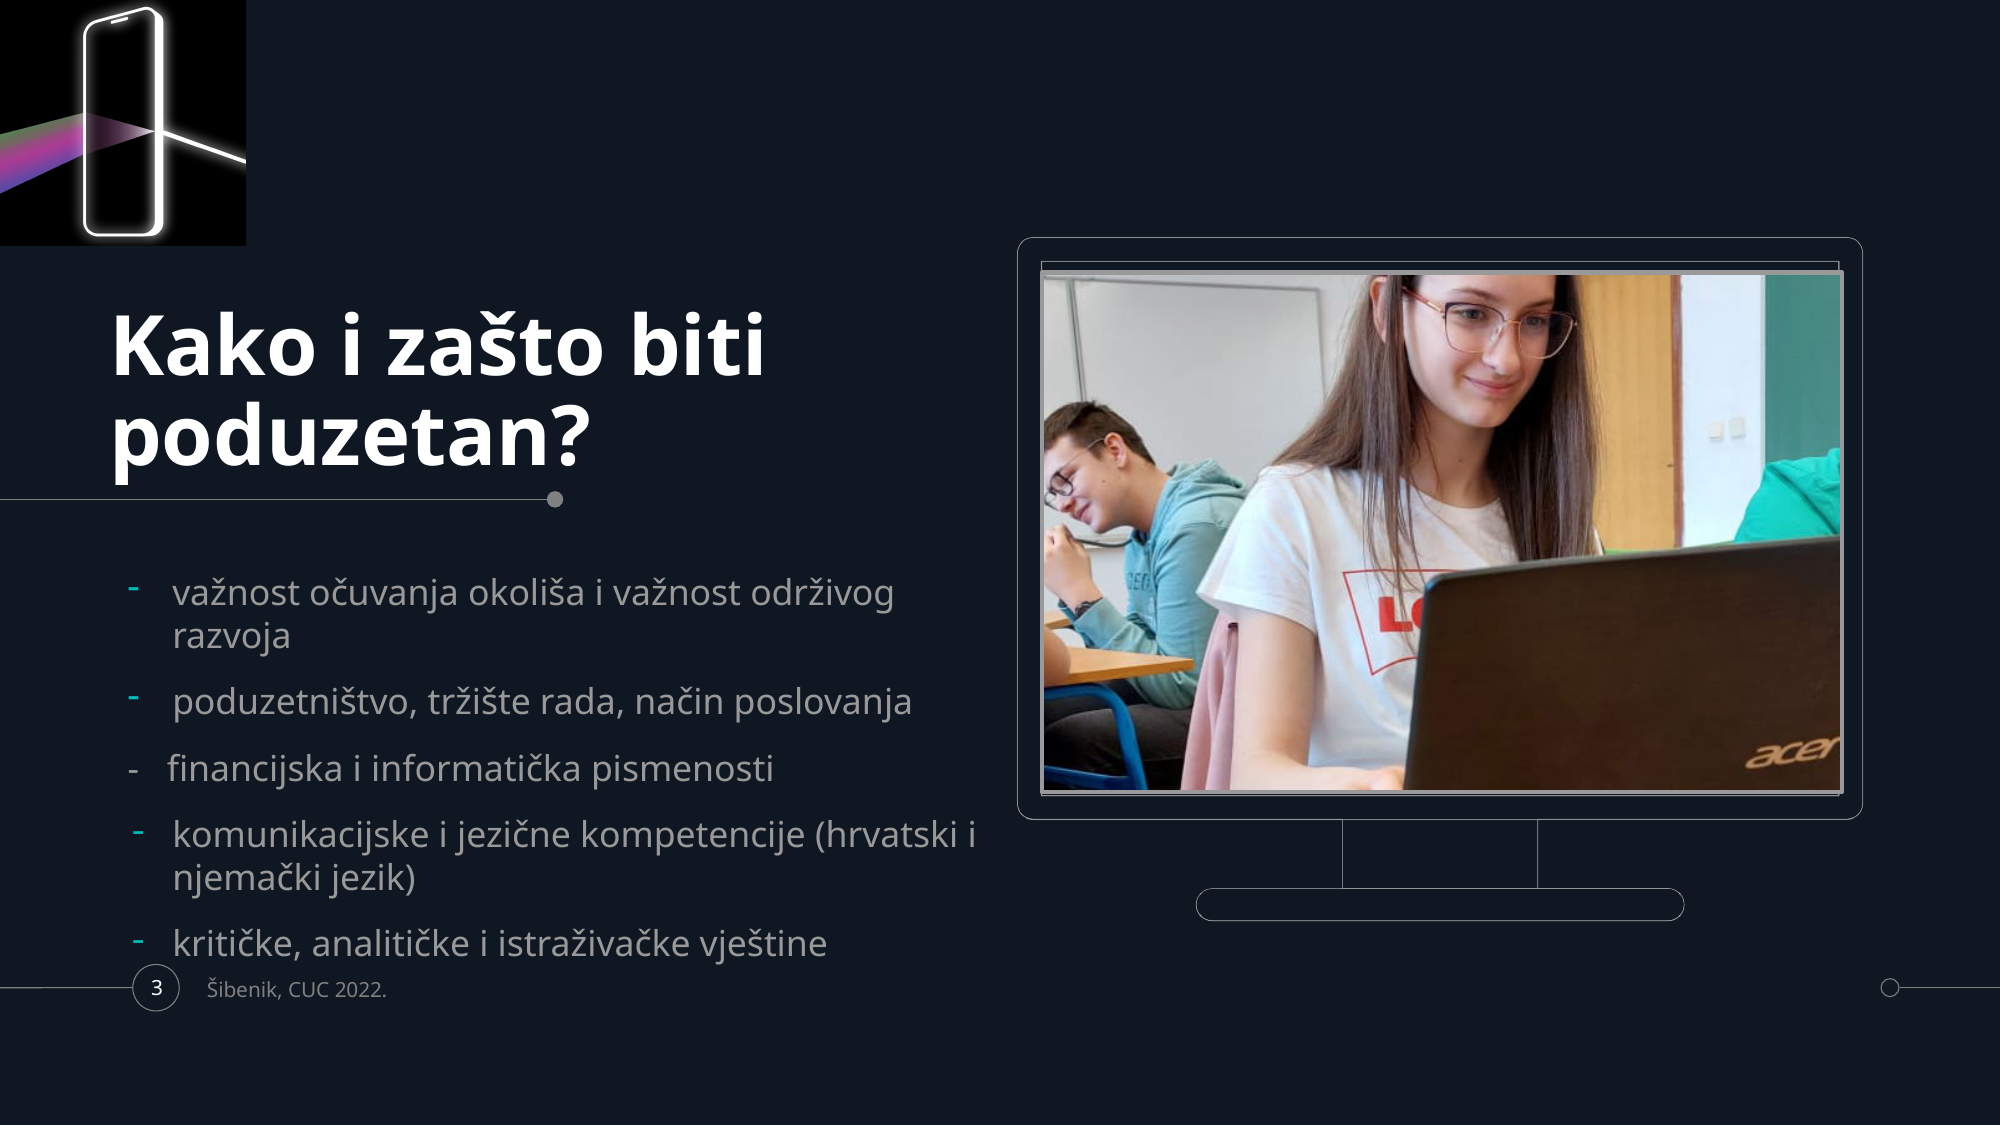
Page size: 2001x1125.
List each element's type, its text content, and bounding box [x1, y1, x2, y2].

picture [1015, 235, 1865, 923]
title Kako i zašto biti poduzetan? [109, 186, 914, 484]
list važnost očuvanja okoliša i važnost održivog razvoja poduzetništvo, tržište rada, način poslovanja - financijska i informatička pismenosti komunikacijske i jezične kompetencije (hrvatski i njemački jezik) kritičke, analitičke i istraživačke vještine [127, 570, 980, 965]
slide_number 3 [127, 964, 186, 1014]
footer Šibenik, CUC 2022. [191, 964, 671, 1014]
picture [0, 0, 246, 246]
